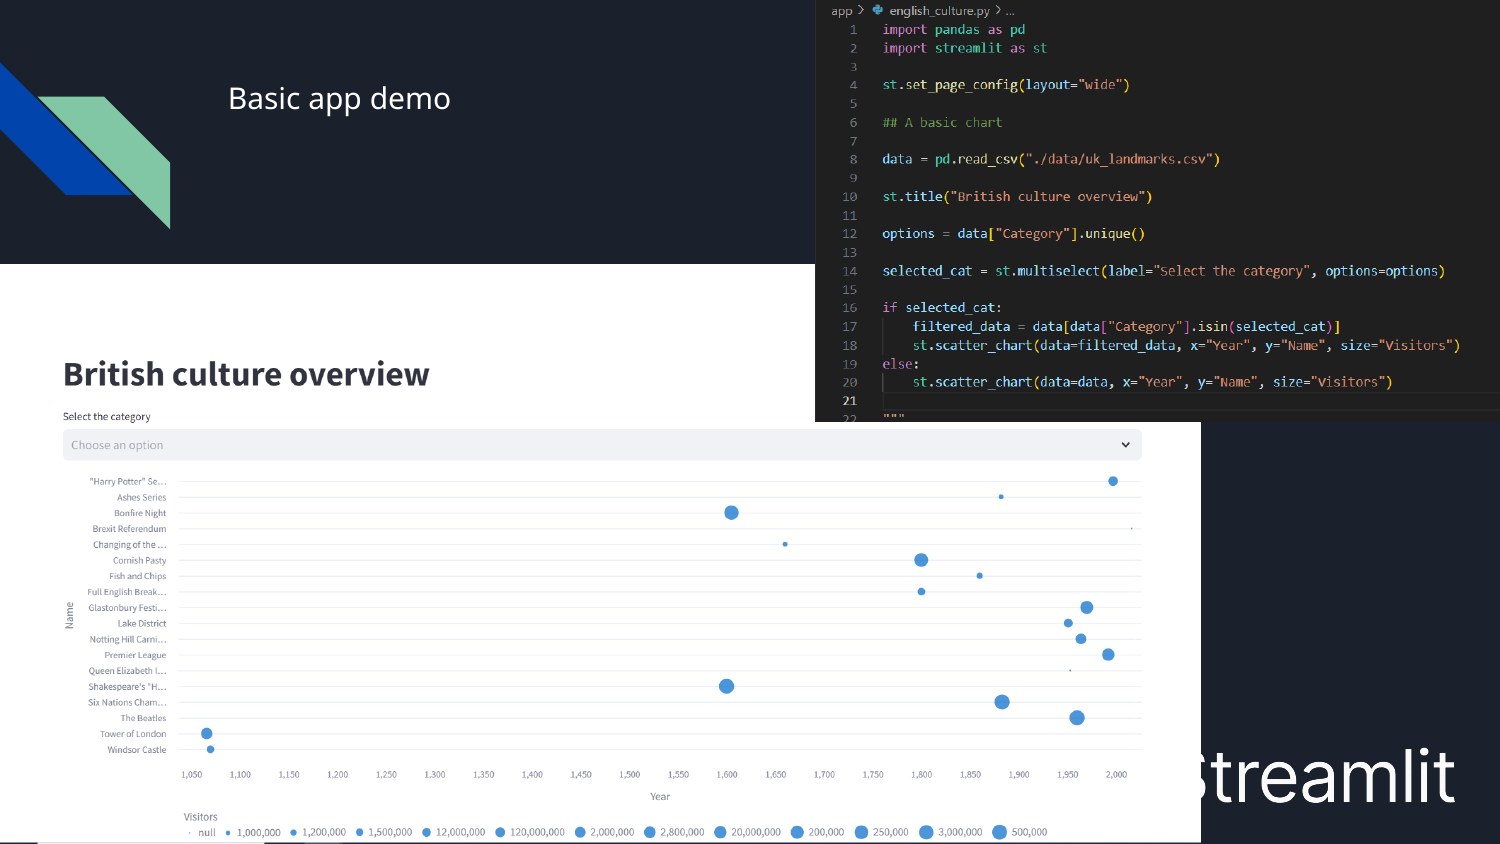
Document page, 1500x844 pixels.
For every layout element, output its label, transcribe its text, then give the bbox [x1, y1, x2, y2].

title Basic app demo [212, 64, 705, 132]
picture [0, 0, 1500, 844]
